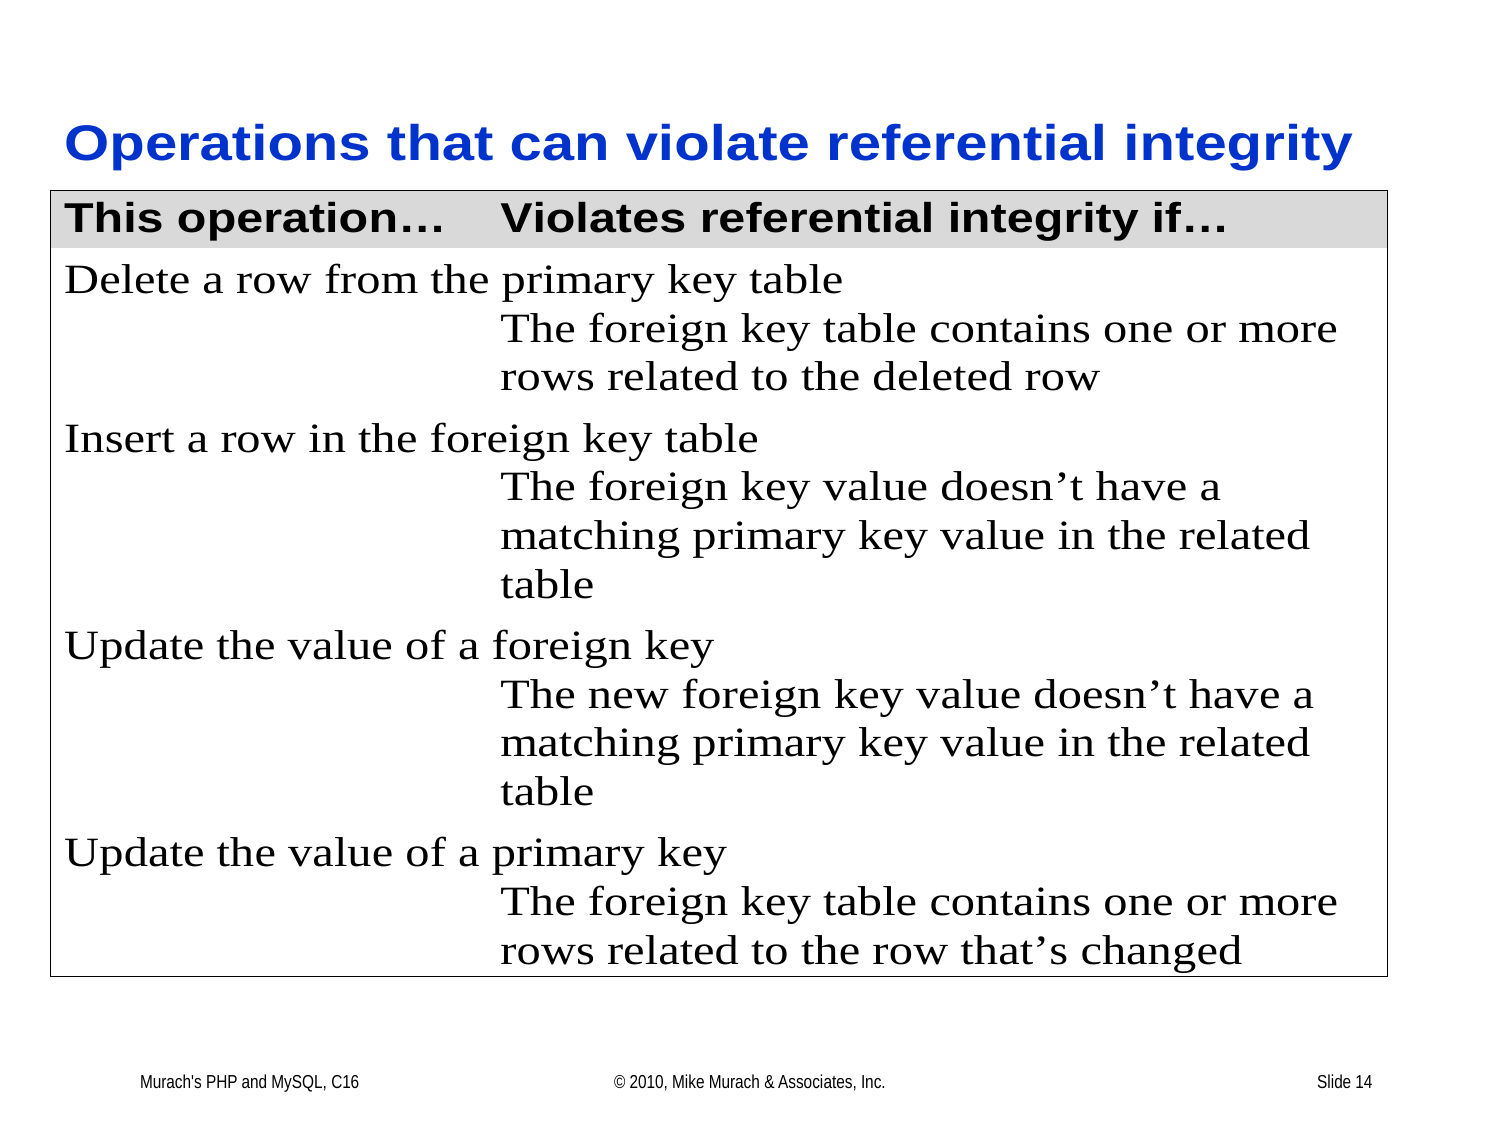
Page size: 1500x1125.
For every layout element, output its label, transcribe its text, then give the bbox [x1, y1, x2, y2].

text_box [49, 112, 1463, 986]
footer © 2010, Mike Murach & Associates, Inc. [474, 1025, 1025, 1100]
slide_number Slide 14 [1074, 1025, 1388, 1100]
slide_number Murach's PHP and MySQL, C16 [125, 1025, 450, 1100]
